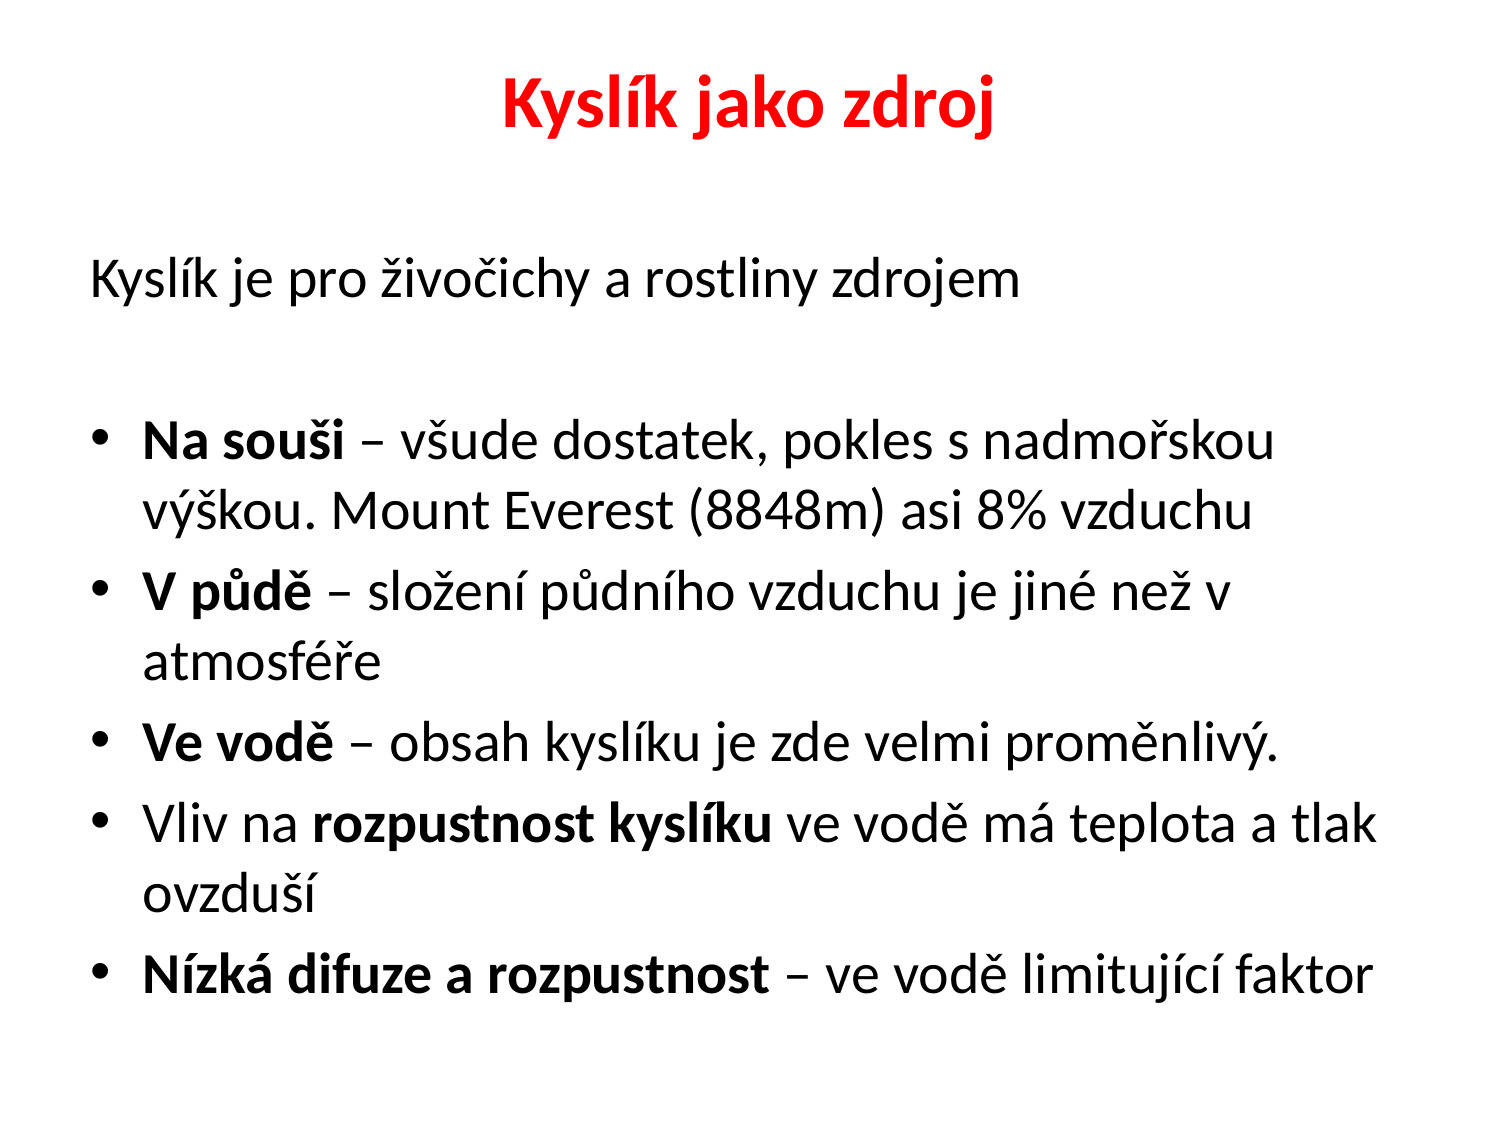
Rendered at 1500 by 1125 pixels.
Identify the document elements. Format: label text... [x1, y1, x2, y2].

list Kyslík je pro živočichy a rostliny zdrojem Na souši – všude dostatek, pokles s nadmořskou výškou. Mount Everest (8848m) asi 8% vzduchu V půdě – složení půdního vzduchu je jiné než v atmosféře Ve vodě – obsah kyslíku je zde velmi proměnlivý. Vliv na rozpustnost kyslíku ve vodě má teplota a tlak ovzduší Nízká difuze a rozpustnost – ve vodě limitující faktor [75, 231, 1425, 1016]
title Kyslík jako zdroj [75, 45, 1425, 149]
